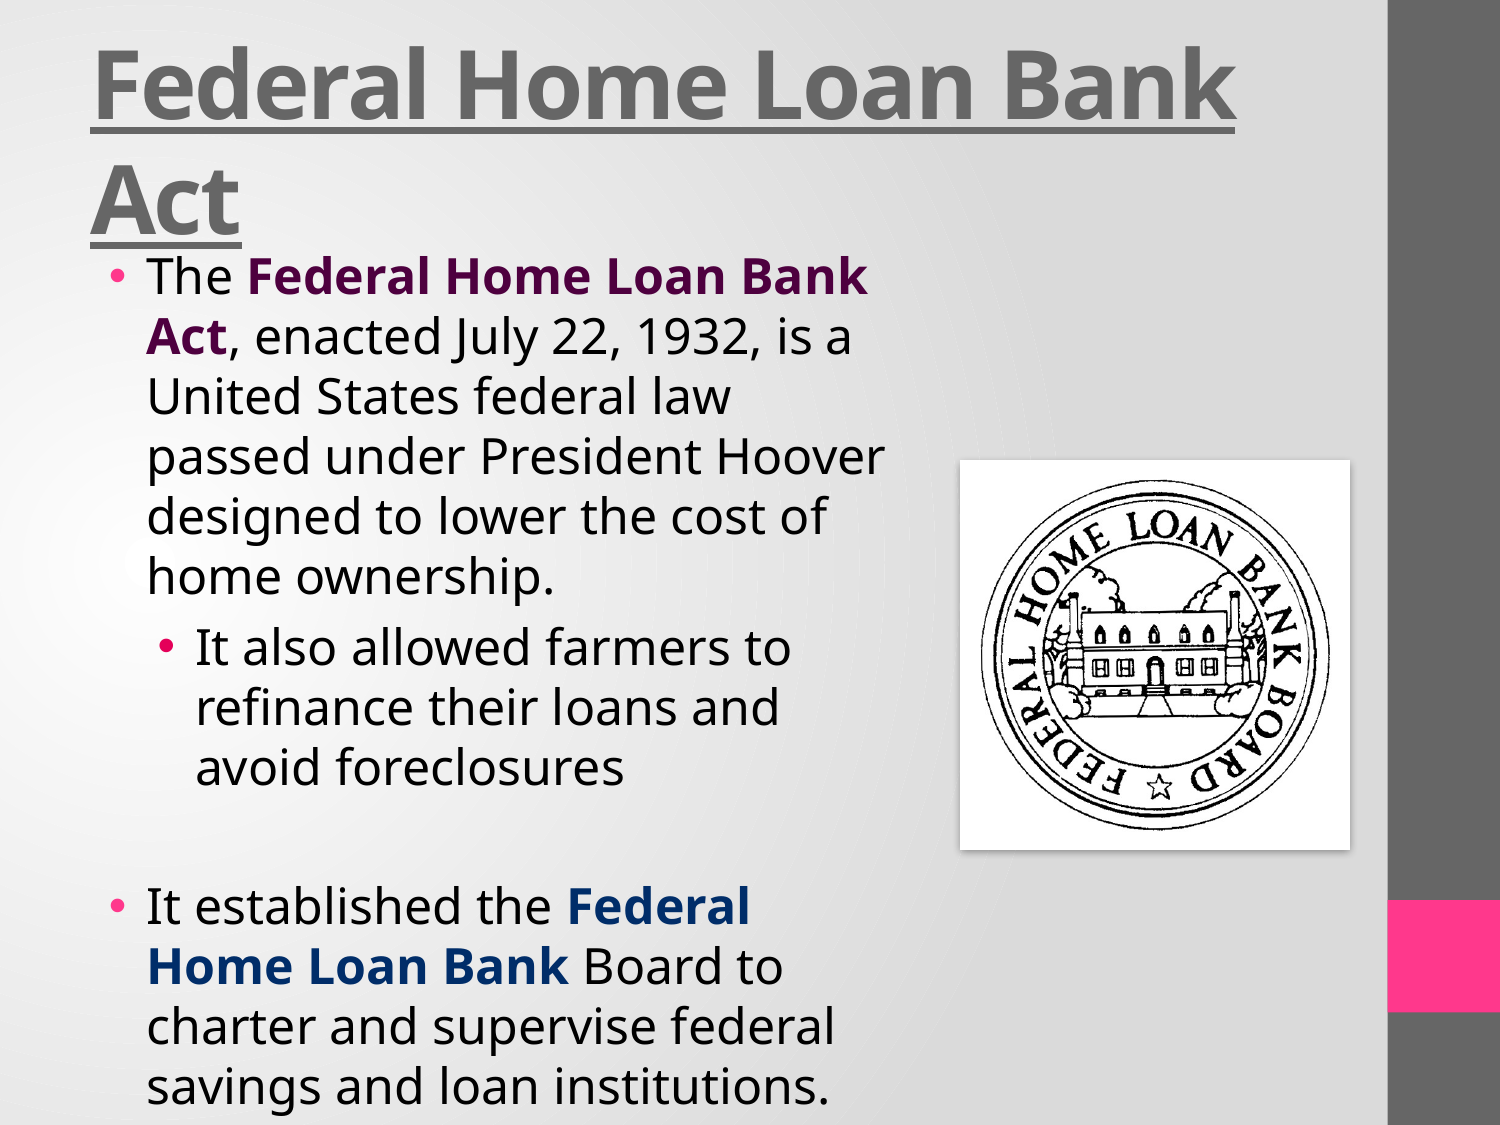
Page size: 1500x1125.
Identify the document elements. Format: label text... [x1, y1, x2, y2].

picture [974, 474, 1336, 836]
title Federal Home Loan Bank Act [75, 45, 1325, 233]
list The Federal Home Loan Bank Act, enacted July 22, 1932, is a United States federal law passed under President Hoover designed to lower the cost of home ownership. It also allowed farmers to refinance their loans and avoid foreclosures It established the Federal Home Loan Bank Board to charter and supervise federal savings and loan institutions. [75, 237, 913, 1075]
